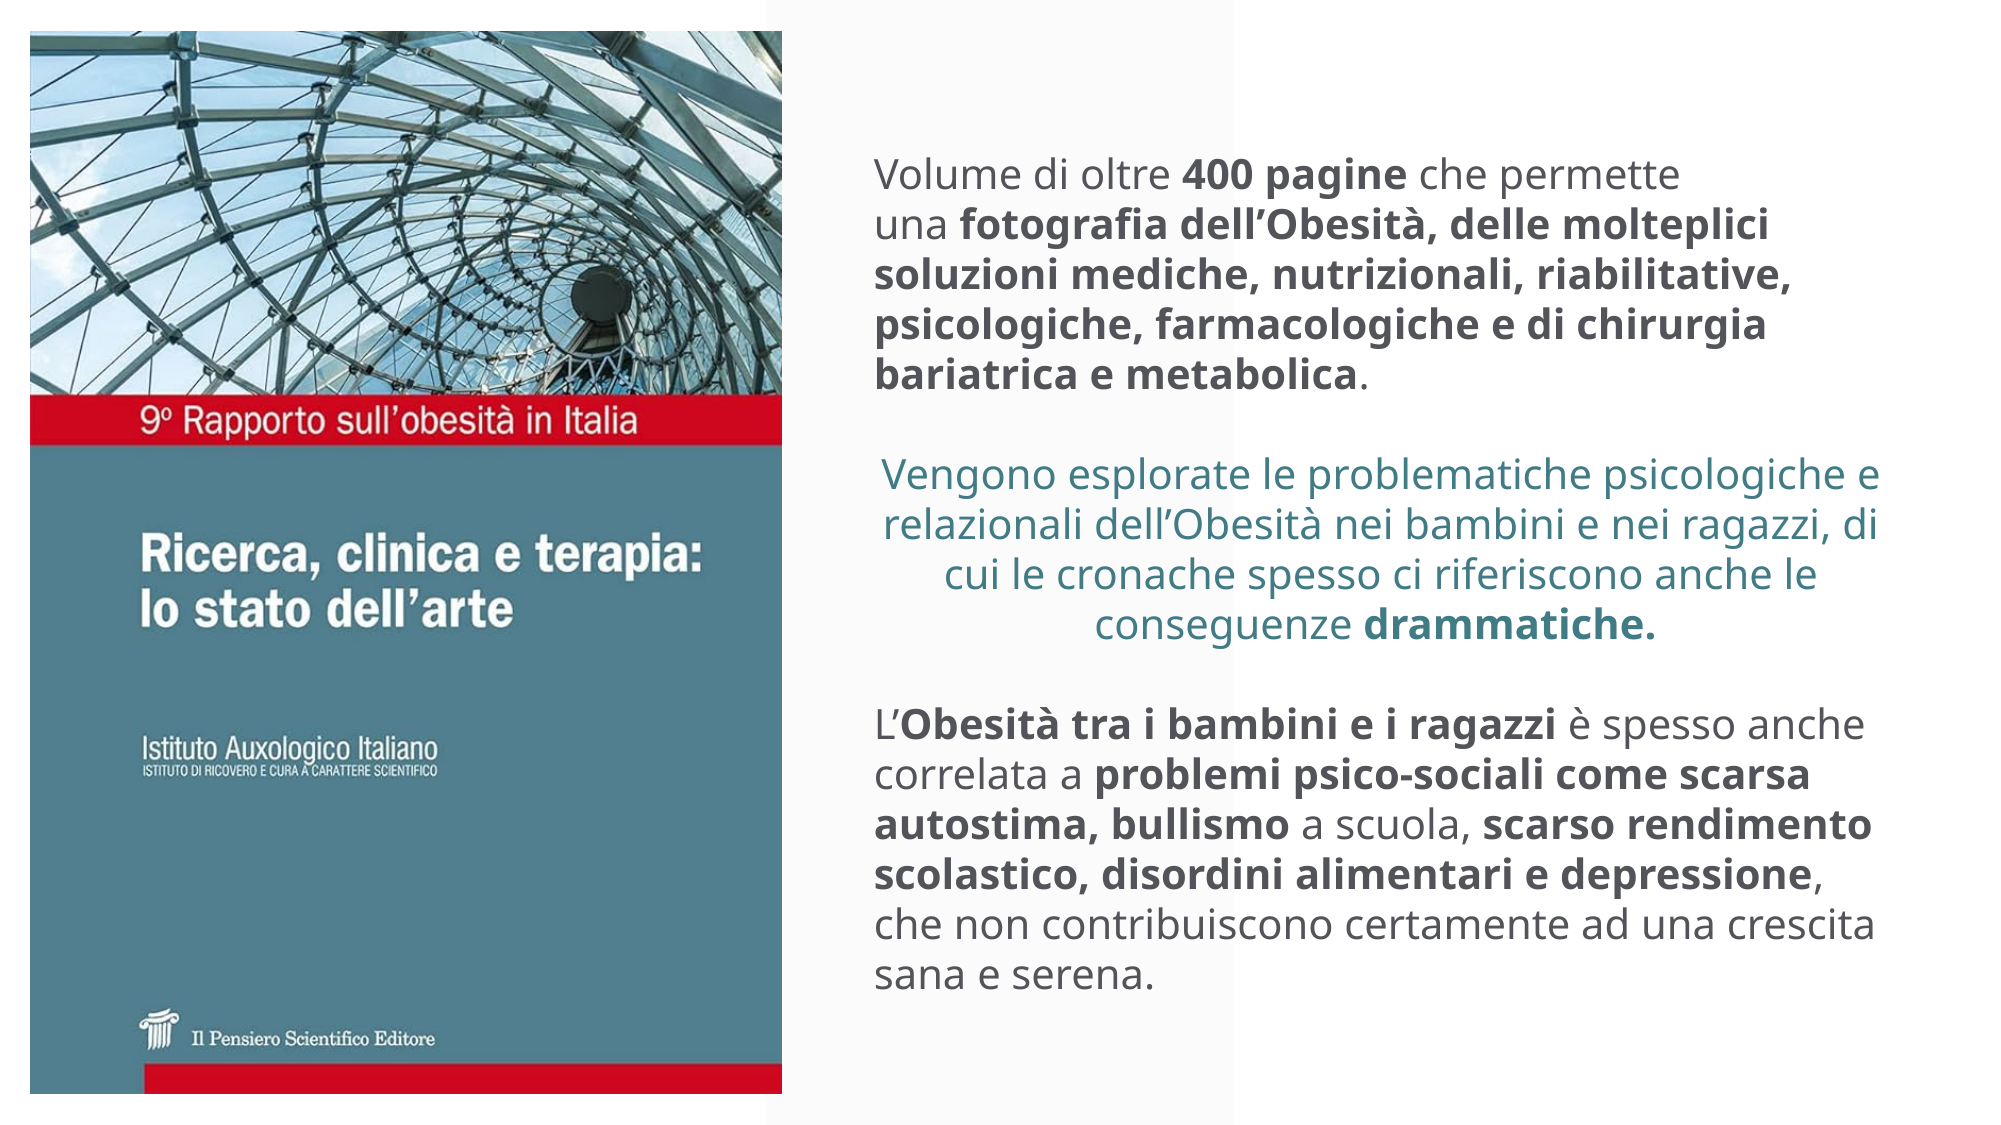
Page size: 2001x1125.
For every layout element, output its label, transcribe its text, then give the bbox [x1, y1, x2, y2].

text_box Volume di oltre 400 pagine che permette una fotografia dell’Obesità, delle molteplici soluzioni mediche, nutrizionali, riabilitative, psicologiche, farmacologiche e di chirurgia bariatrica e metabolica. Vengono esplorate le problematiche psicologiche e relazionali dell’Obesità nei bambini e nei ragazzi, di cui le cronache spesso ci riferiscono anche le conseguenze drammatiche. L’Obesità tra i bambini e i ragazzi è spesso anche correlata a problemi psico-sociali come scarsa autostima, bullismo a scuola, scarso rendimento scolastico, disordini alimentari e depressione, che non contribuiscono certamente ad una crescita sana e serena. [858, 140, 1904, 1106]
picture [29, 31, 782, 1094]
